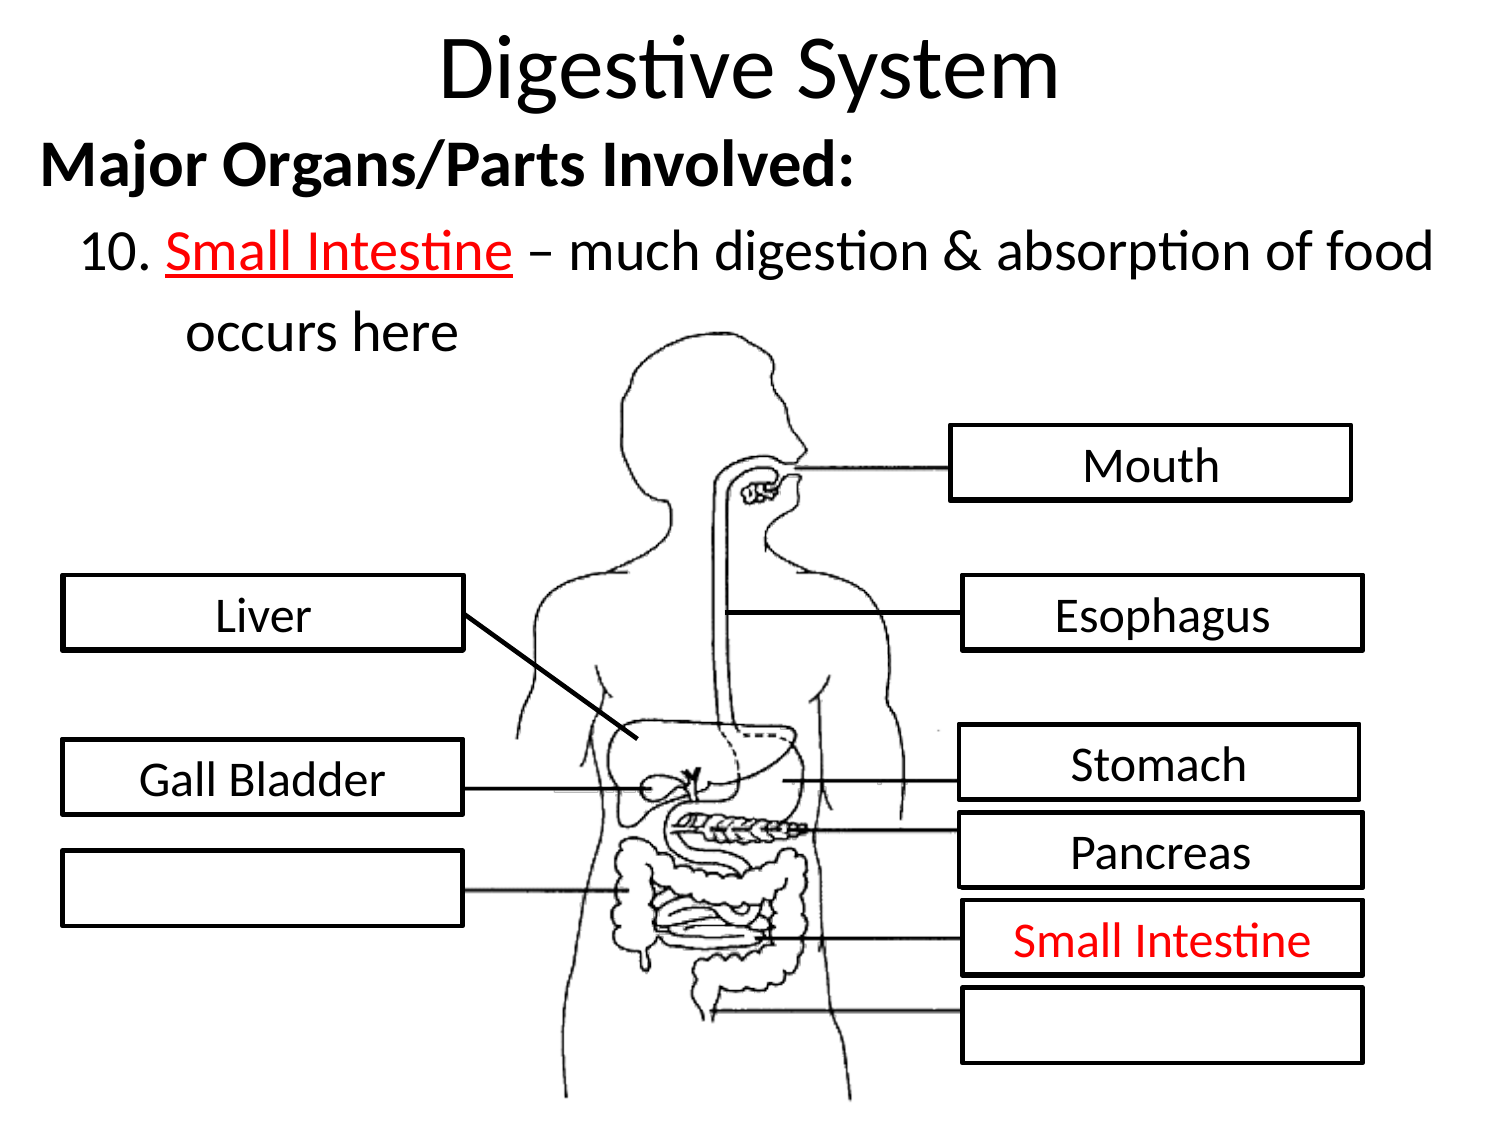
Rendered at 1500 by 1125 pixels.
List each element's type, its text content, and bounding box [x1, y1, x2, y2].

text_box Esophagus [1012, 574, 1363, 650]
text_box Mouth [1012, 424, 1352, 500]
picture [412, 324, 1008, 1120]
text_box [62, 850, 407, 926]
list Major Organs/Parts Involved: 10. Small Intestine – much digestion & absorption of food occurs here [24, 112, 1463, 375]
text_box Gall Bladder [62, 739, 407, 815]
text_box Liver [63, 574, 407, 650]
text_box Pancreas [1012, 812, 1363, 888]
text_box Stomach [1012, 724, 1360, 799]
text_box [1012, 987, 1363, 1064]
text_box Small Intestine [1012, 899, 1363, 975]
title Digestive System [75, 0, 1425, 112]
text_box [462, 612, 638, 740]
